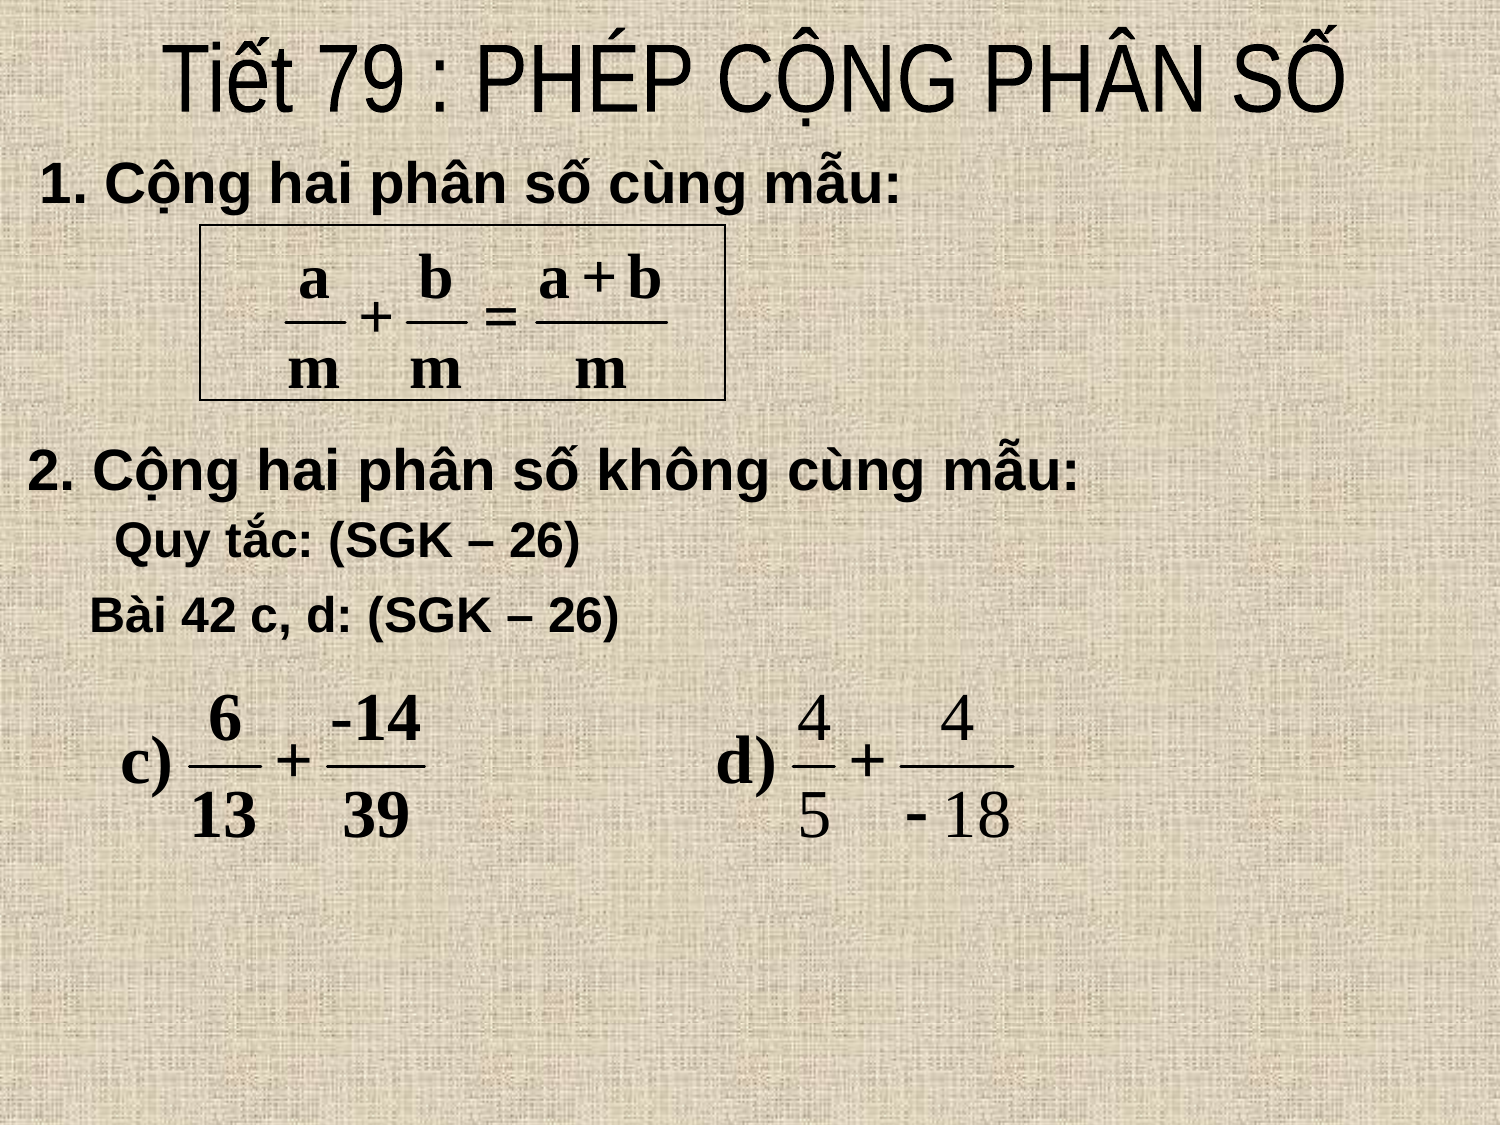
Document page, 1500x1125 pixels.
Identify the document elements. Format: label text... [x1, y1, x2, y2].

text_box 1. Cộng hai phân số cùng mẫu: [24, 137, 1088, 223]
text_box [274, 237, 680, 403]
text_box [199, 224, 725, 400]
text_box 2. Cộng hai phân số không cùng mẫu: [12, 425, 1288, 510]
picture [0, 0, 1500, 1125]
text_box Bài 42 c, d: (SGK – 26) [74, 574, 1138, 650]
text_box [707, 674, 1029, 853]
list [112, 674, 439, 853]
text_box Quy tắc: (SGK – 26) [99, 499, 1163, 575]
